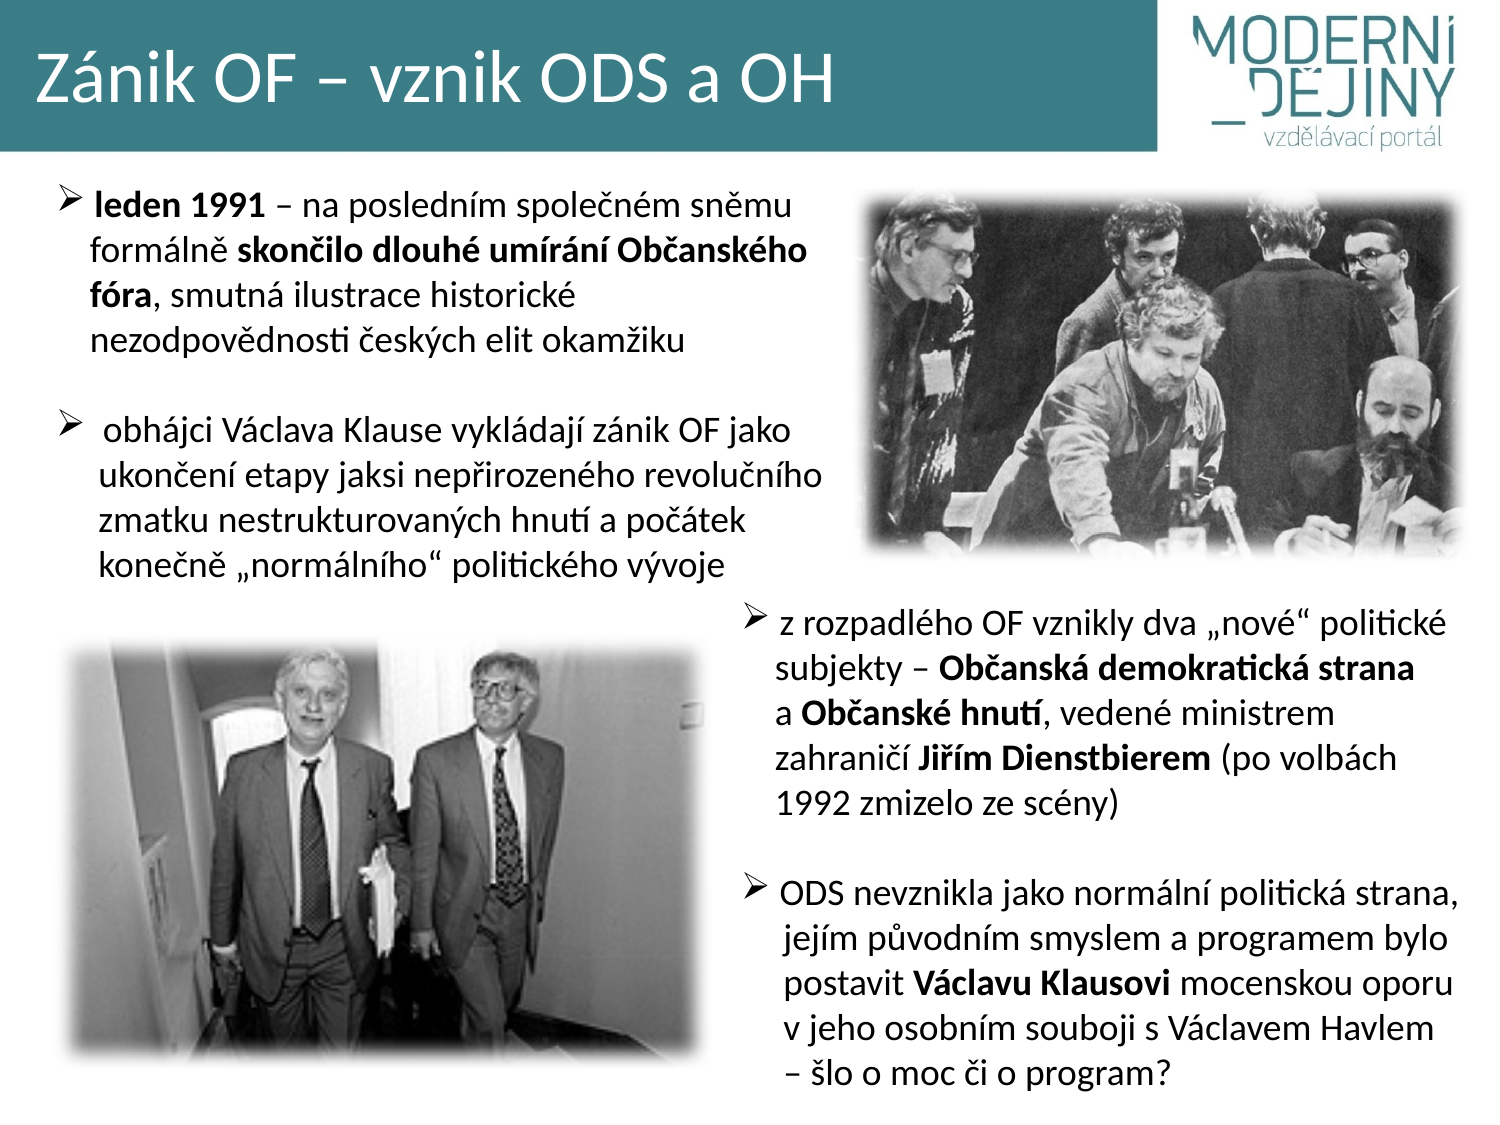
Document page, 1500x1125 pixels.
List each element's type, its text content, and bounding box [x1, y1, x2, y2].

text_box Zánik OF – vznik ODS a OH [20, 19, 853, 125]
text_box z rozpadlého OF vznikly dva „nové“ politické subjekty – Občanská demokratická strana a Občanské hnutí, vedené ministrem zahraničí Jiřím Dienstbierem (po volbách 1992 zmizelo ze scény) ODS nevznikla jako normální politická strana, jejím původním smyslem a programem bylo postavit Václavu Klausovi mocenskou oporu v jeho osobním souboji s Václavem Havlem – šlo o moc či o program? [726, 590, 1477, 1101]
text_box leden 1991 – na posledním společném sněmu formálně skončilo dlouhé umírání Občanského fóra, smutná ilustrace historické nezodpovědnosti českých elit okamžiku obhájci Václava Klause vykládají zánik OF jako ukončení etapy jaksi nepřirozeného revolučního zmatku nestrukturovaných hnutí a počátek konečně „normálního“ politického vývoje [41, 172, 857, 638]
picture [0, 0, 1500, 1125]
